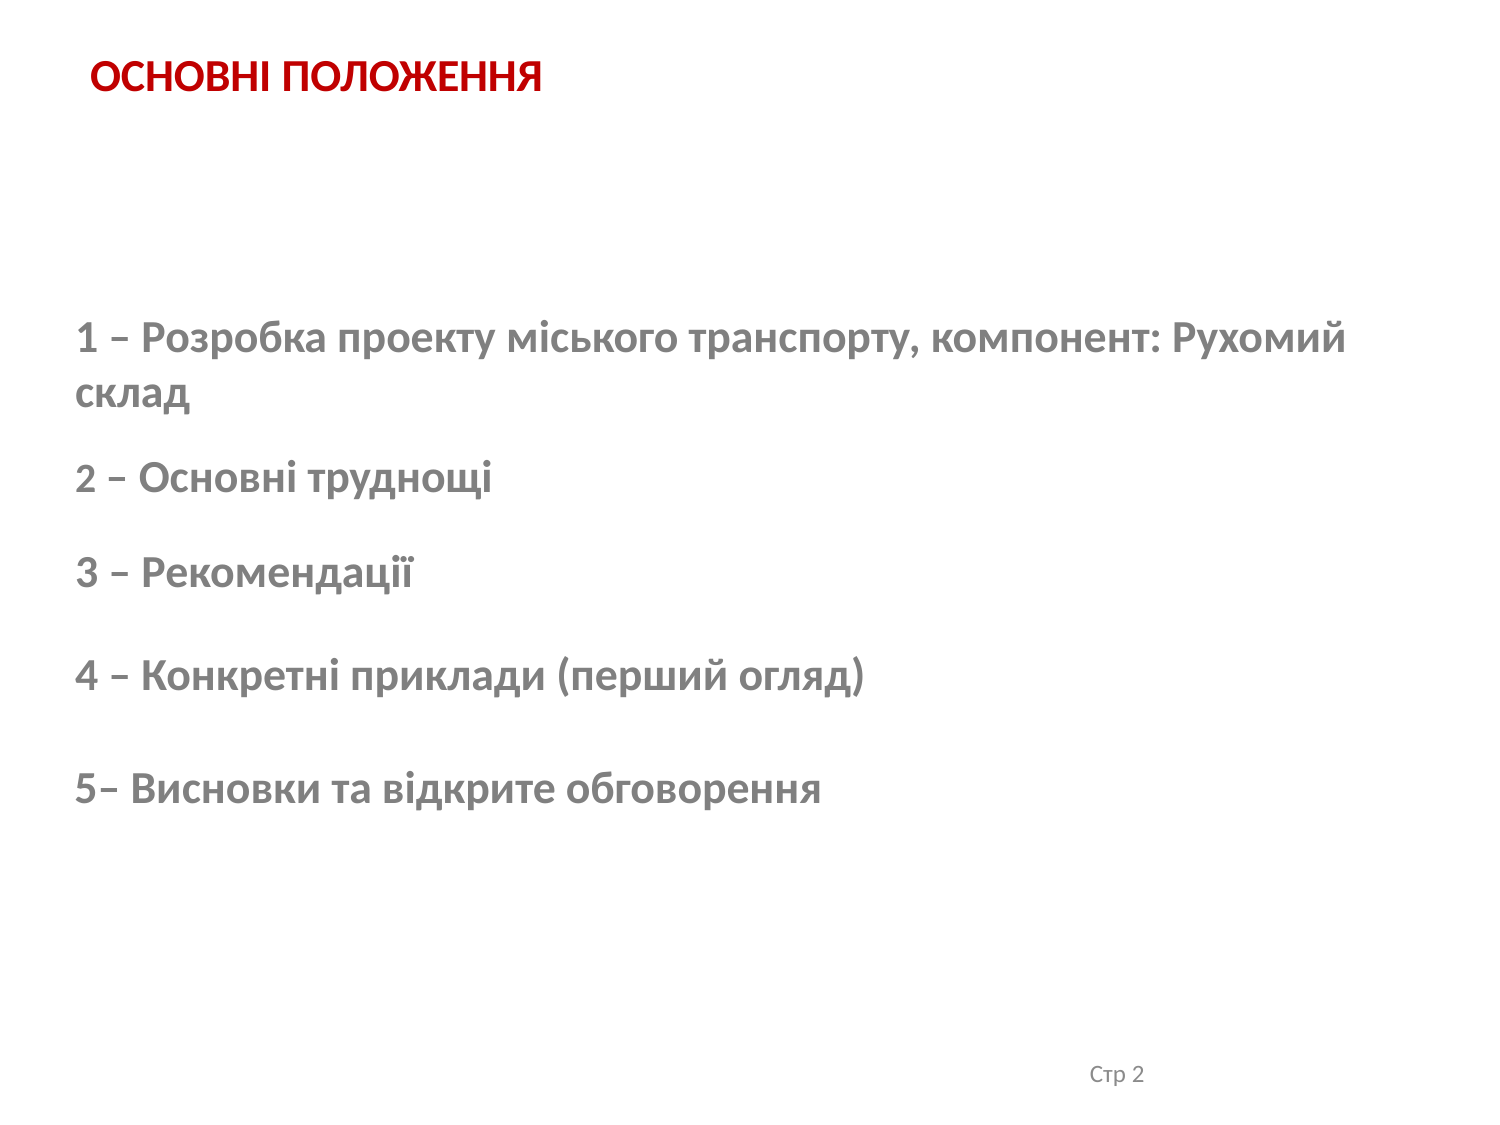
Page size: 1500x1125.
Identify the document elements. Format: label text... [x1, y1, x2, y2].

text_box 1 – Розробка проекту міського транспорту, компонент: Рухомий склад [74, 299, 1425, 412]
text_box 3 – Рекомендації [74, 508, 1425, 610]
slide_number Стр 2 [1074, 1042, 1425, 1103]
text_box 4 – Конкретні приклади (перший огляд) [74, 610, 1425, 723]
title ОСНОВНІ ПОЛОЖЕННЯ [75, 13, 1425, 133]
text_box 5– Висновки та відкрите обговорення [74, 723, 1425, 847]
text_box 2 – Основні труднощі [74, 412, 1425, 508]
